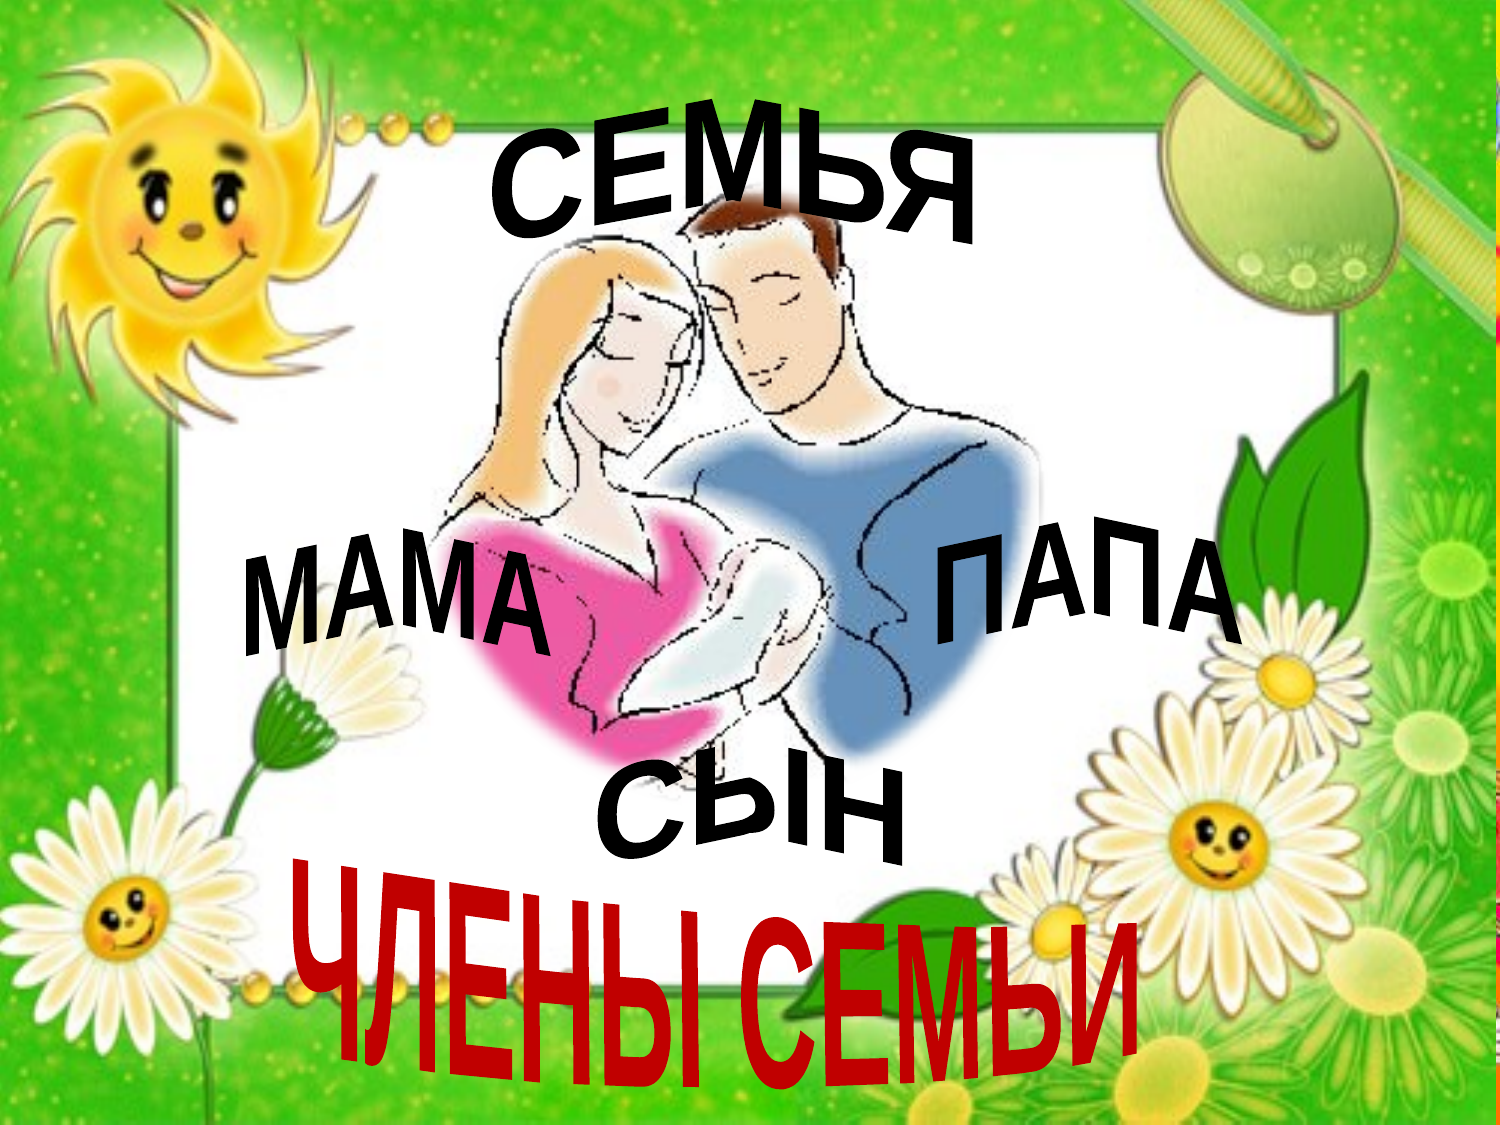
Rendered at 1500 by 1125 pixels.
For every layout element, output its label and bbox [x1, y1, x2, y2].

text_box [0, 0, 1496, 1125]
picture [1496, 0, 1500, 1125]
